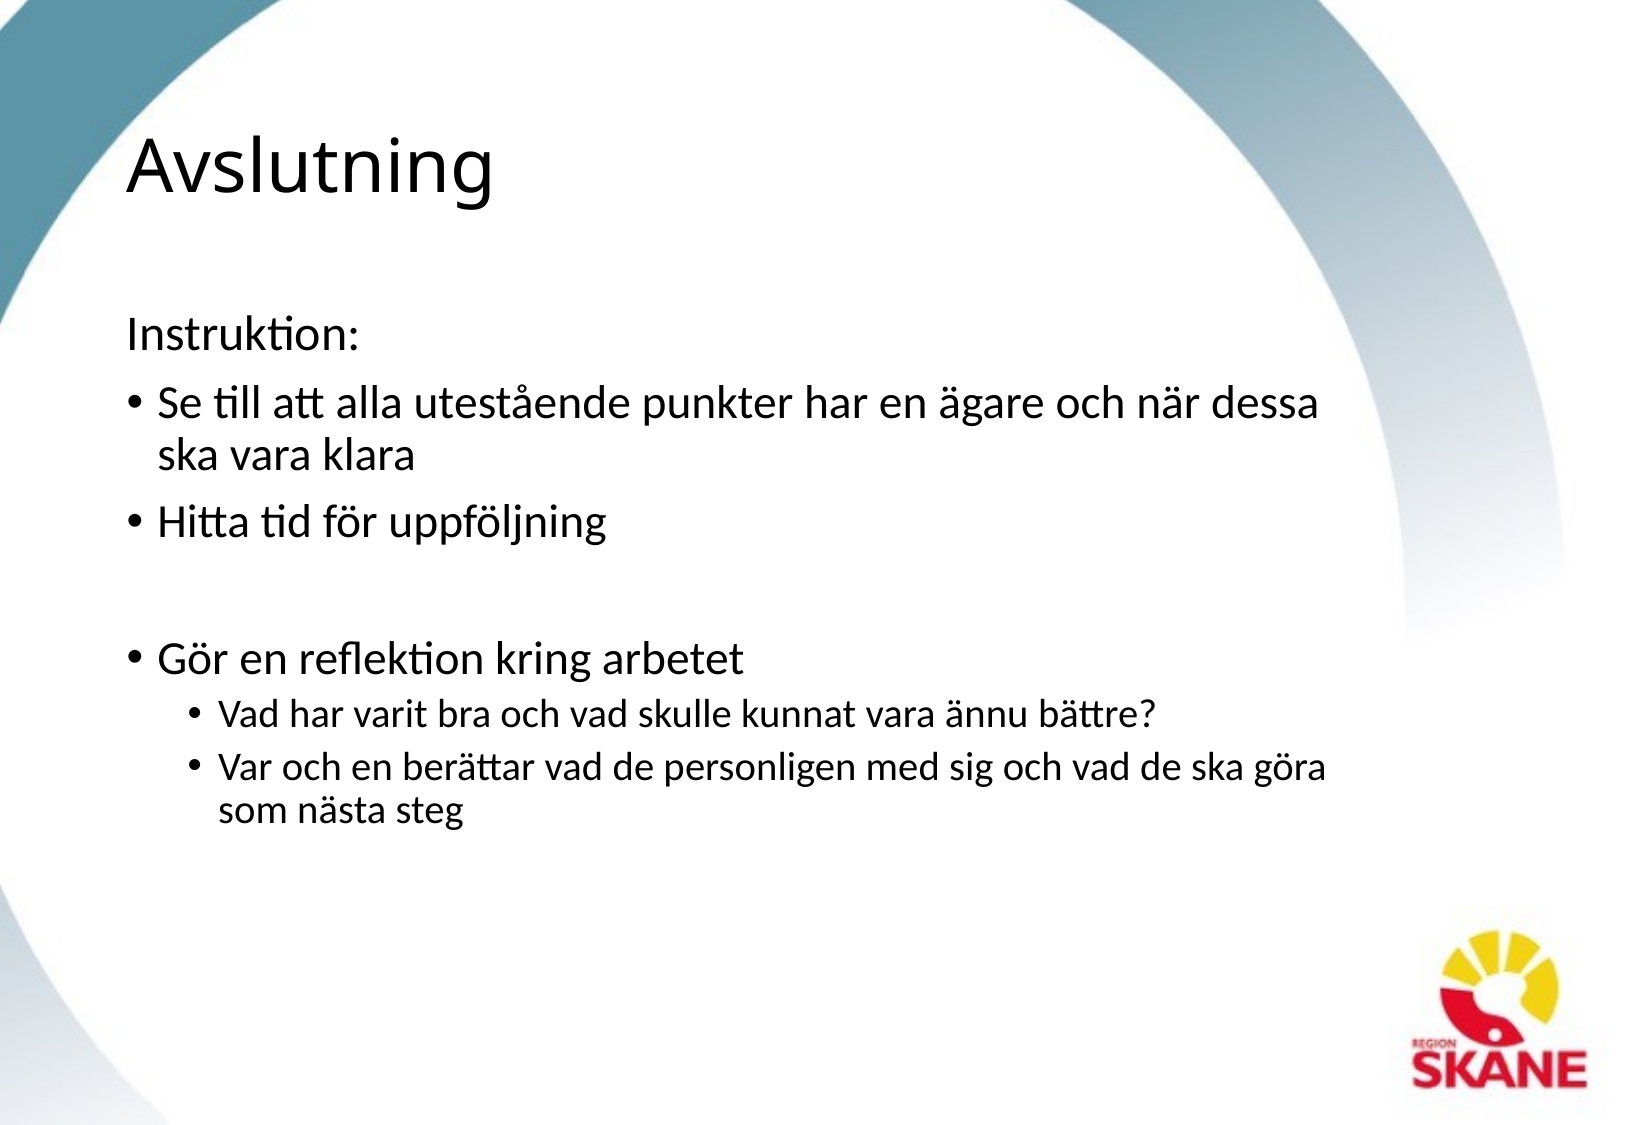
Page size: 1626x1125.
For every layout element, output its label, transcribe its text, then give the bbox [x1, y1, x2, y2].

list Instruktion: Se till att alla utestående punkter har en ägare och när dessa ska vara klara Hitta tid för uppföljning Gör en reflektion kring arbetet Vad har varit bra och vad skulle kunnat vara ännu bättre? Var och en berättar vad de personligen med sig och vad de ska göra som nästa steg [111, 299, 1356, 1014]
picture [0, 0, 1626, 1125]
title Avslutning [111, 59, 1514, 278]
